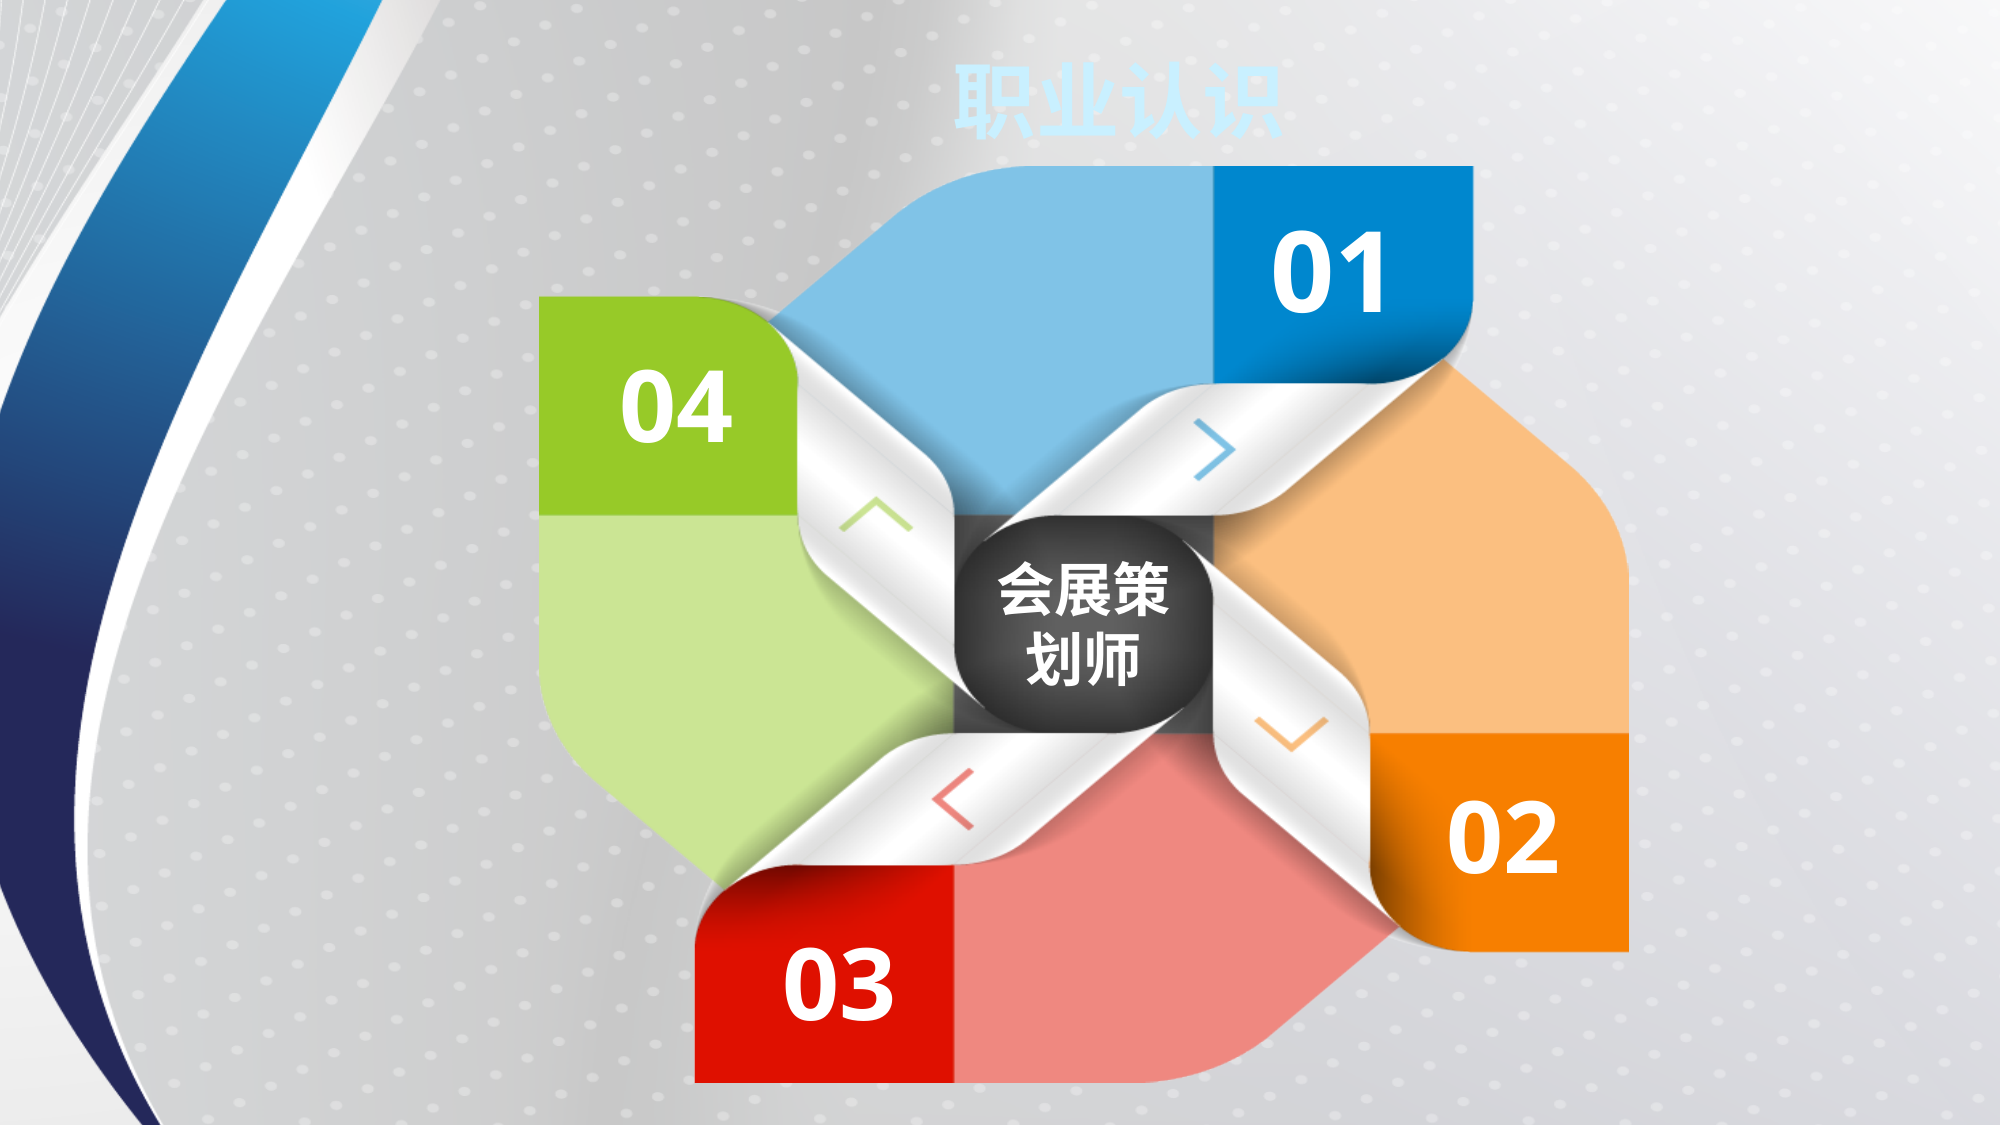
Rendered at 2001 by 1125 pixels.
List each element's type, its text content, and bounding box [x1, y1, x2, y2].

text_box 职业认识 [558, 41, 1681, 150]
picture [0, 0, 2000, 1125]
